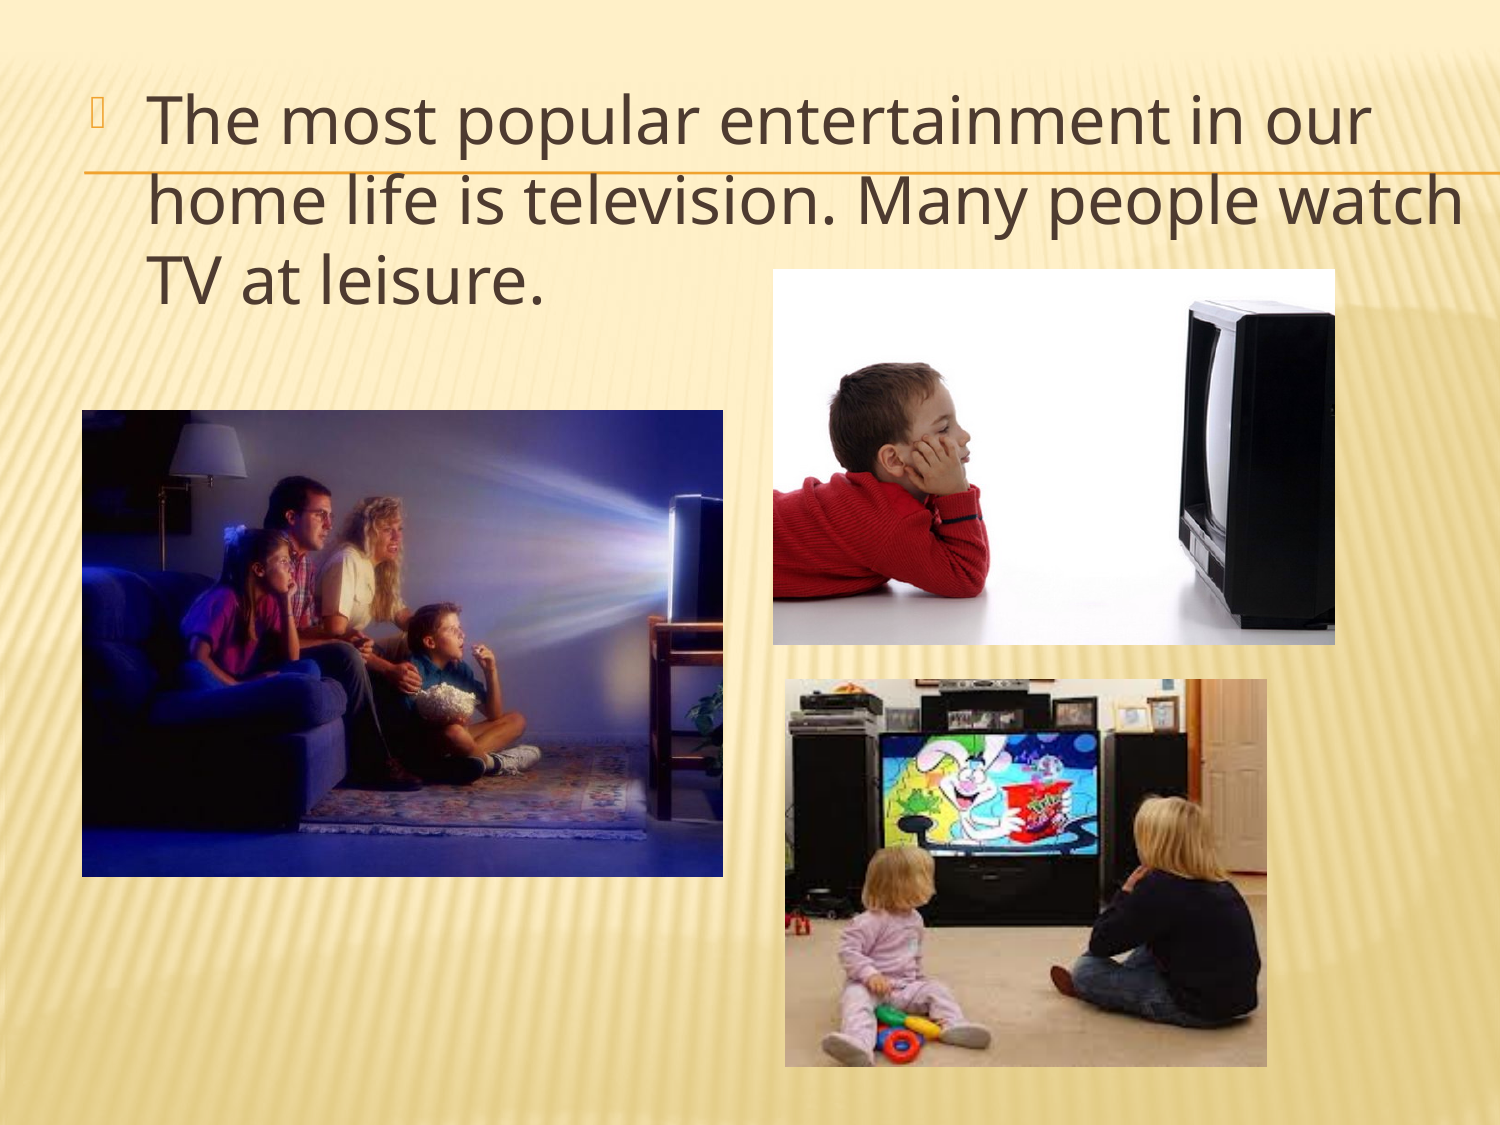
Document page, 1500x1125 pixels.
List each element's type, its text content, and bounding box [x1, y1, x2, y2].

picture [81, 409, 723, 878]
picture [773, 269, 1335, 645]
list The most popular entertainment in our home life is television. Many people watch TV at leisure. [75, 70, 1500, 457]
picture [784, 679, 1267, 1067]
